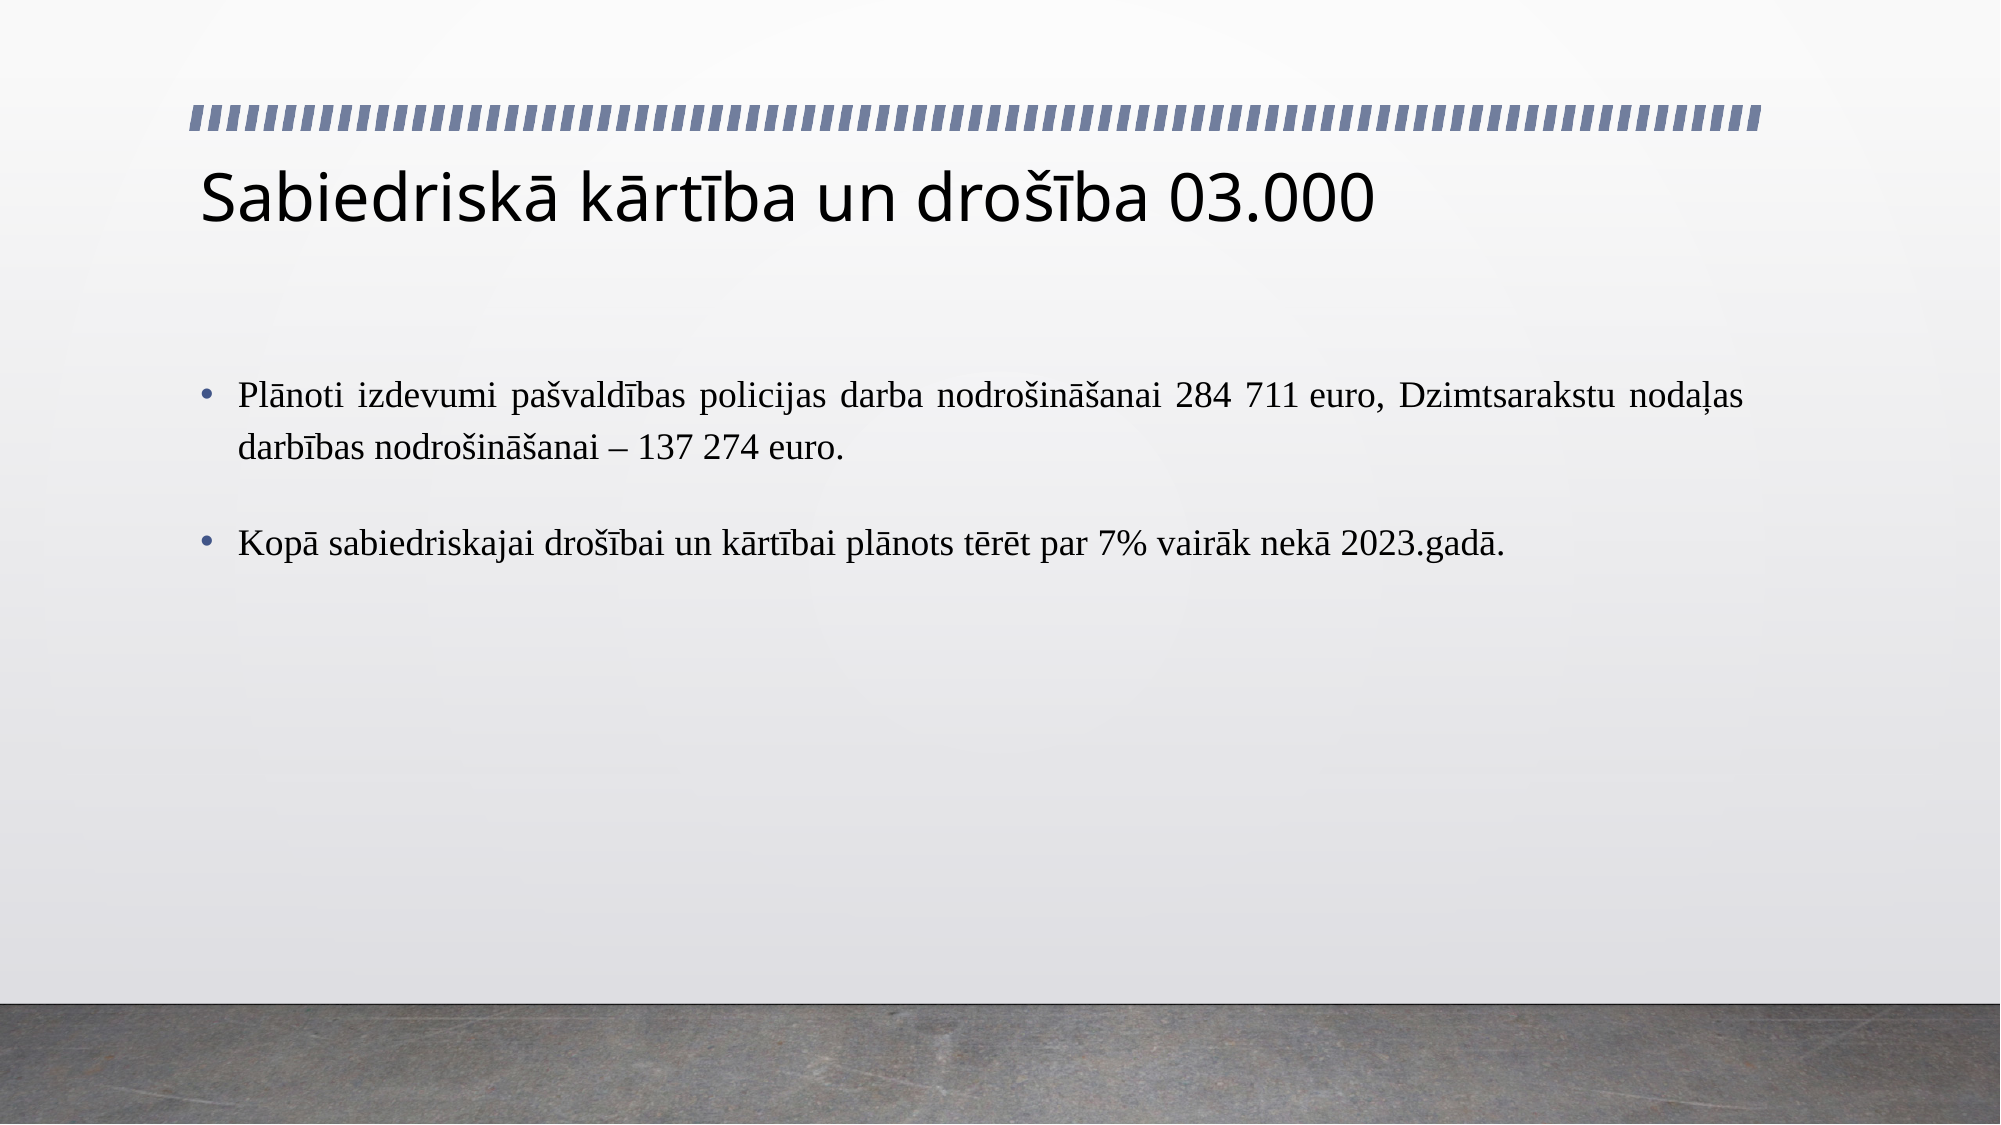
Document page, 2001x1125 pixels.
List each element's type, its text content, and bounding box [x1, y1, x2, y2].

list Plānoti izdevumi pašvaldības policijas darba nodrošināšanai 284 711 euro, Dzimtsarakstu nodaļas darbības nodrošināšanai – 137 274 euro. Kopā sabiedriskajai drošībai un kārtībai plānots tērēt par 7% vairāk nekā 2023.gadā. [185, 356, 1761, 897]
picture [0, 1004, 2000, 1124]
title Sabiedriskā kārtība un drošība 03.000 [185, 156, 1761, 329]
